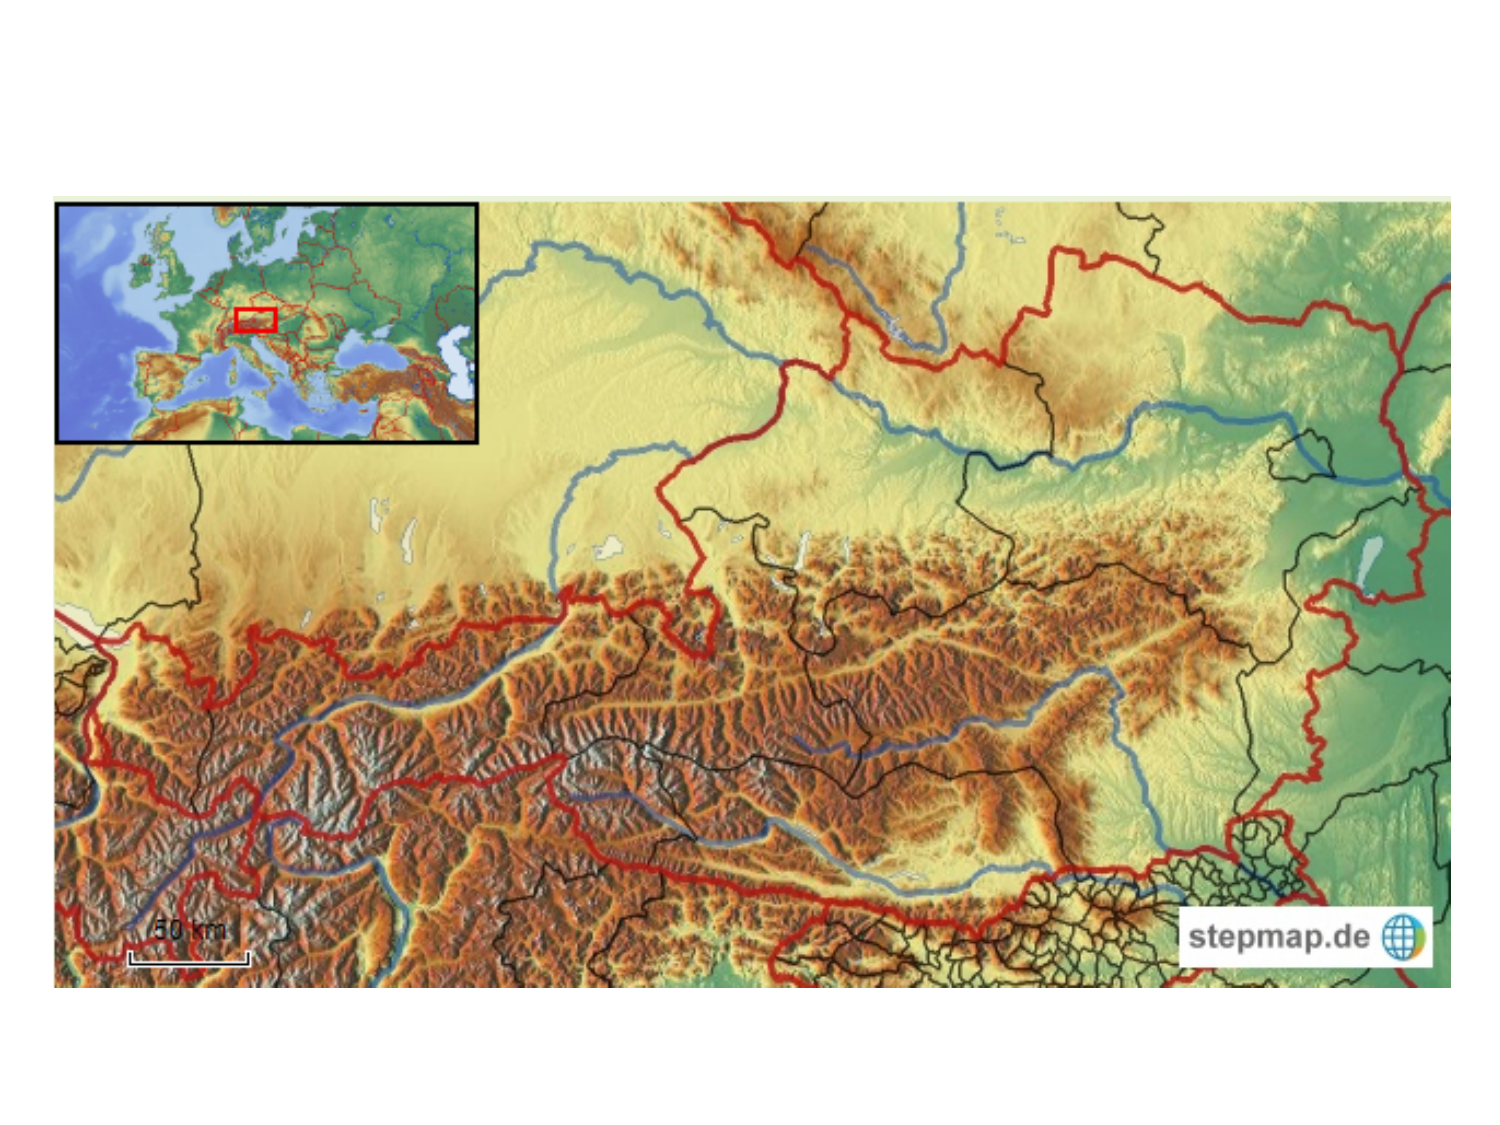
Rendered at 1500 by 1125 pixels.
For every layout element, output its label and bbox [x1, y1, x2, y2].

list [52, 196, 1451, 988]
